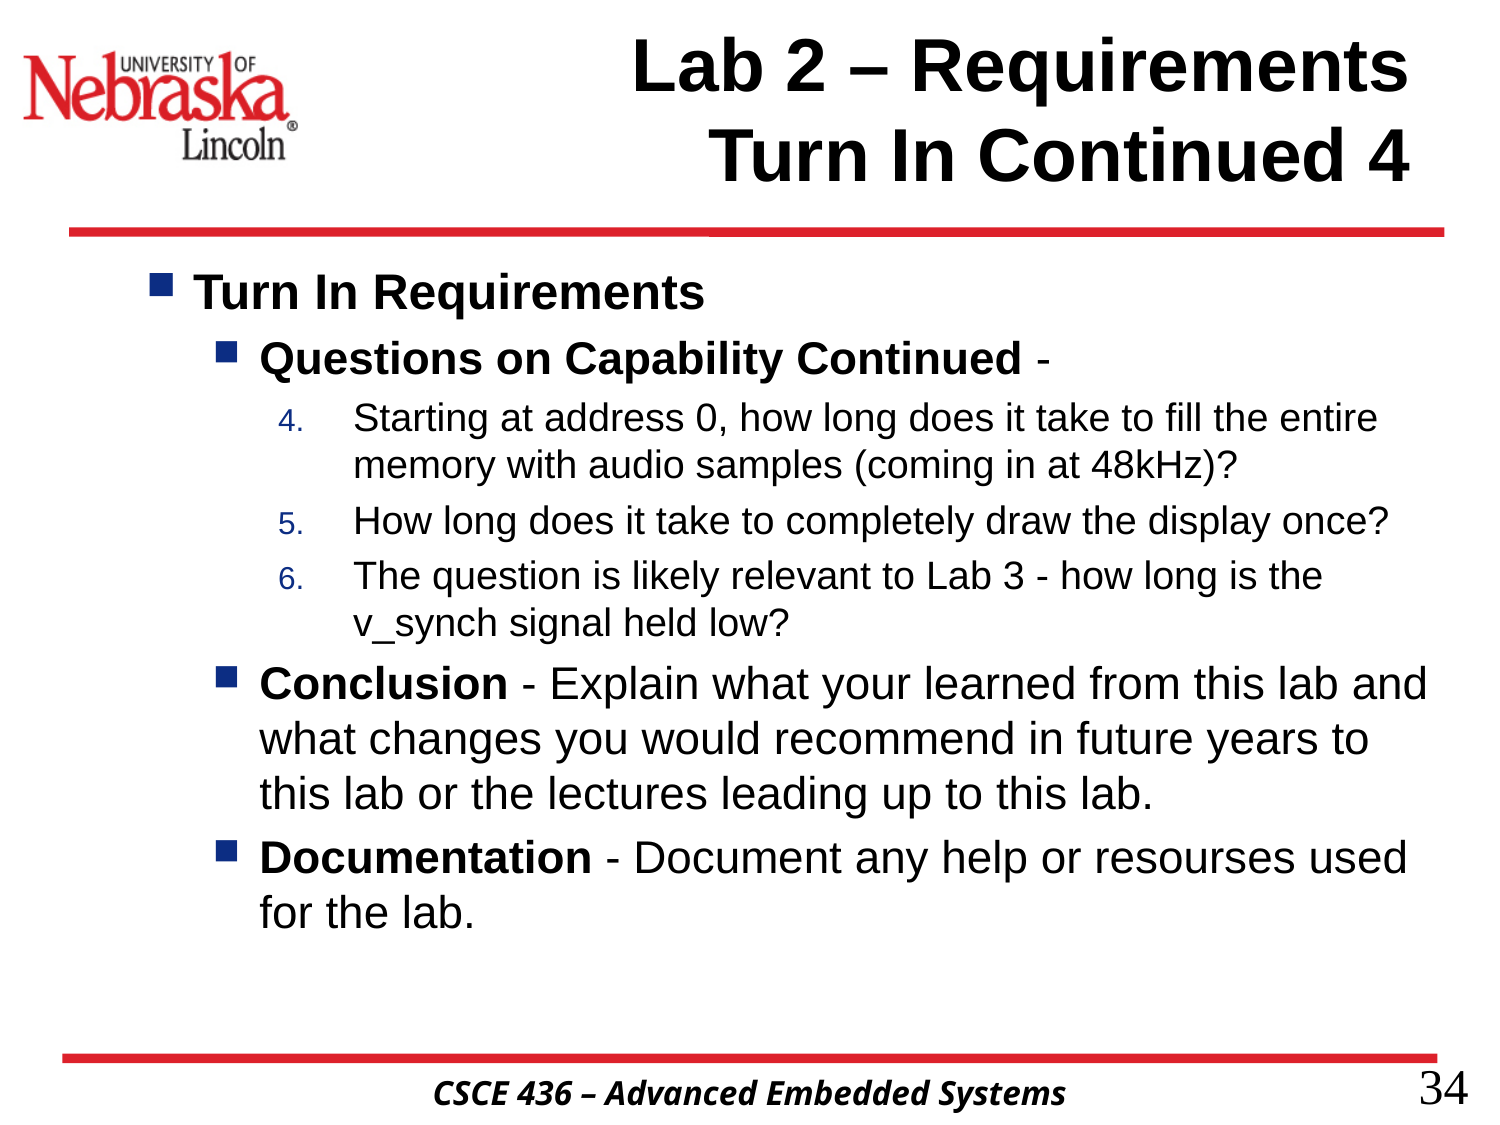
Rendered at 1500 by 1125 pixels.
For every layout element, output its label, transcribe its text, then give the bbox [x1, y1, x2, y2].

slide_number 34 [1133, 1046, 1484, 1125]
list Turn In Requirements Questions on Capability Continued - Starting at address 0, how long does it take to fill the entire memory with audio samples (coming in at 48kHz)? How long does it take to completely draw the display once? The question is likely relevant to Lab 3 - how long is the v_synch signal held low? Conclusion - Explain what your learned from this lab and what changes you would recommend in future years to this lab or the lectures leading up to this lab. Documentation - Document any help or resourses used for the lab. [131, 251, 1466, 962]
picture [1, 32, 313, 181]
title Lab 2 – Requirements Turn In Continued 4 [313, 12, 1427, 201]
